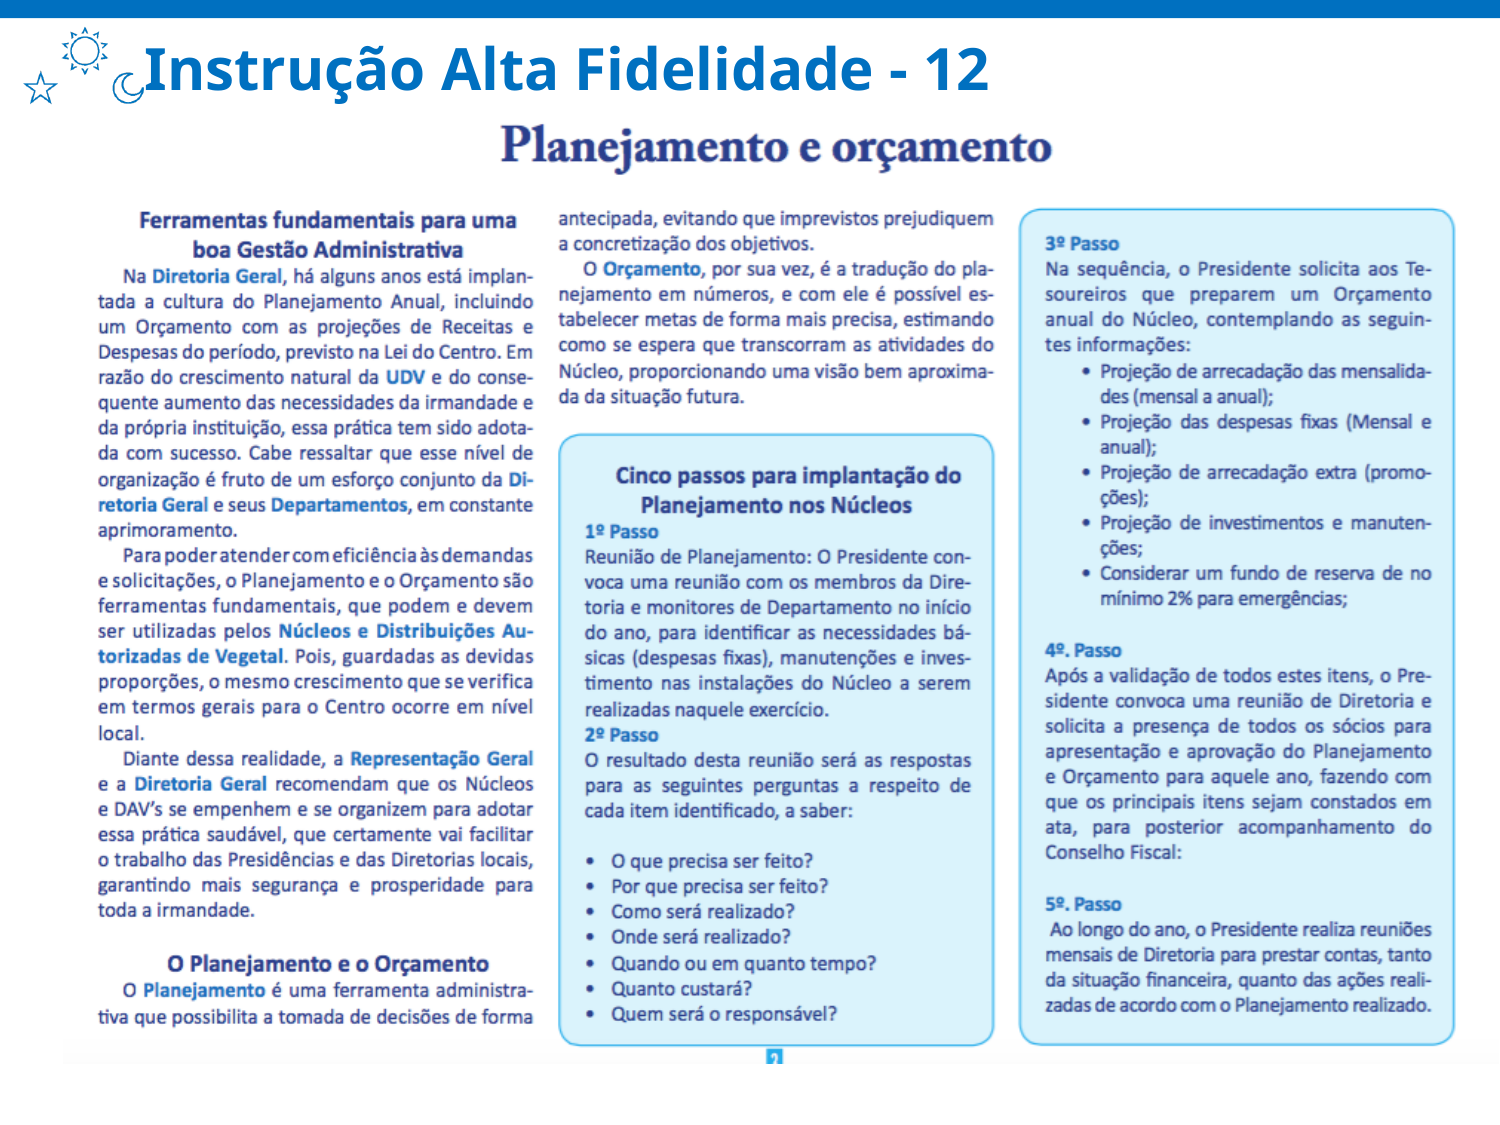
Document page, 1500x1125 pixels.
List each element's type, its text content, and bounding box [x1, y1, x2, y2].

text_box [0, 0, 1500, 20]
picture [63, 117, 1499, 1064]
picture [15, 23, 150, 109]
text_box Instrução Alta Fidelidade - 12 [152, 25, 1005, 110]
